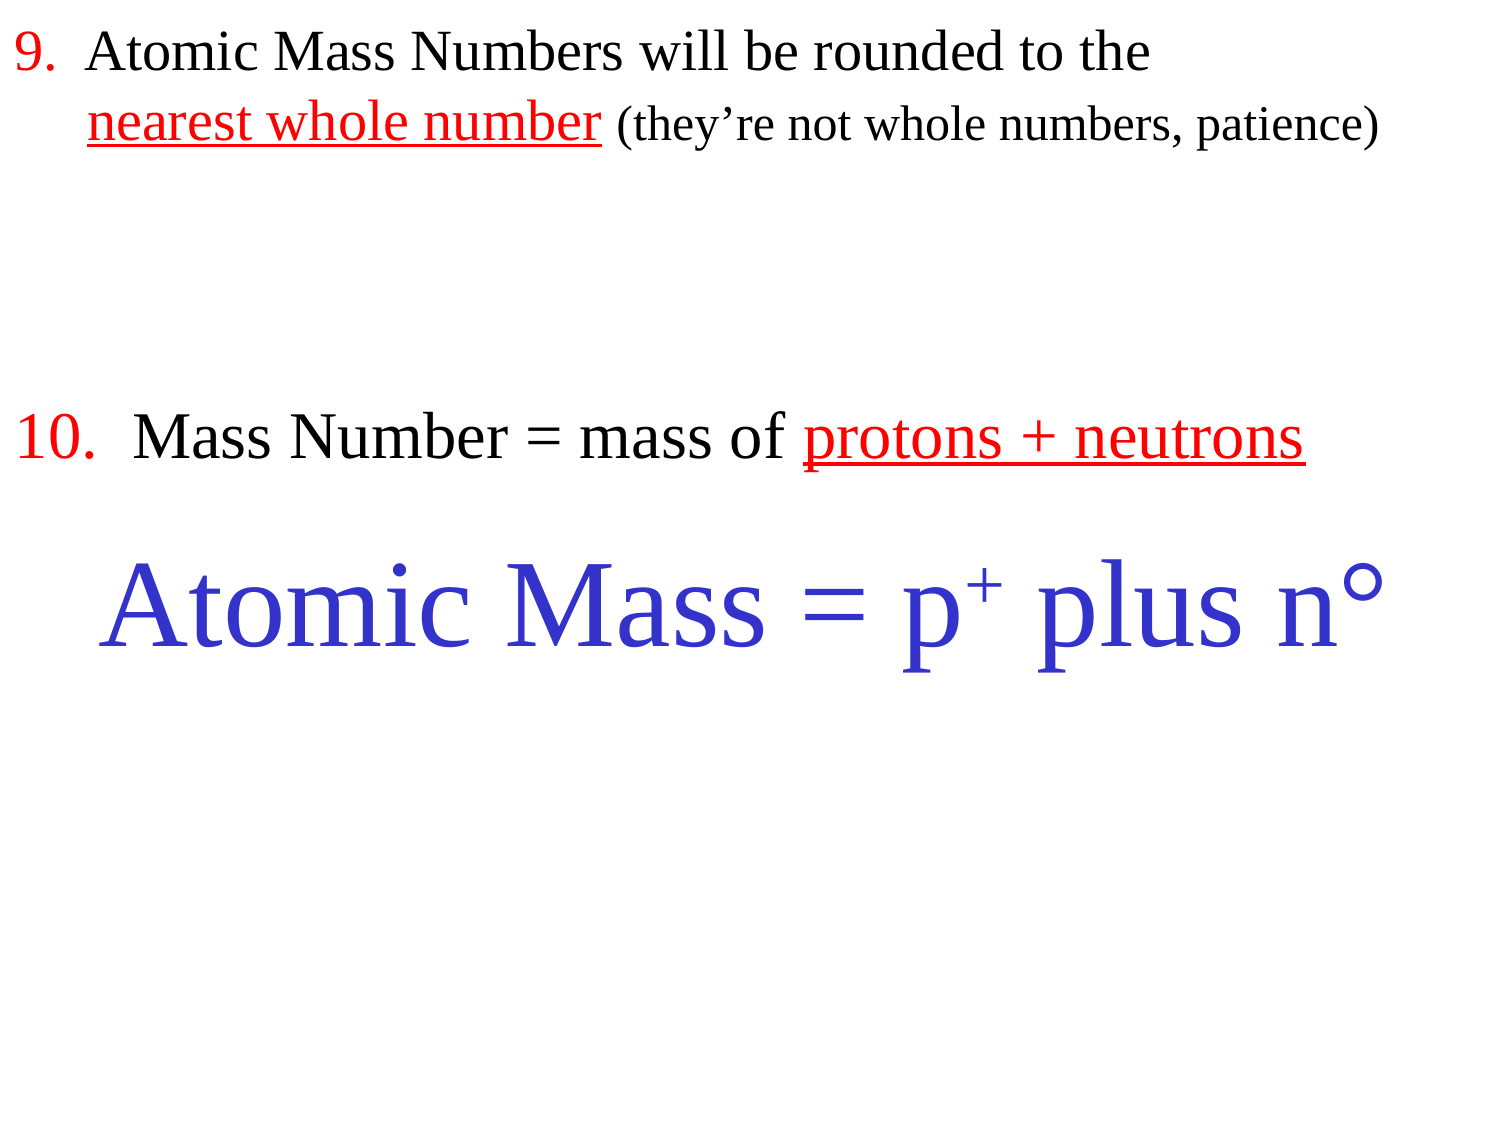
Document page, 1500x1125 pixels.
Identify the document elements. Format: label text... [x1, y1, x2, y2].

text_box 9. Atomic Mass Numbers will be rounded to the nearest whole number (they’re not whole numbers, patience) 10. Mass Number = mass of protons + neutrons Atomic Mass = p+ plus n° [0, 4, 1500, 859]
